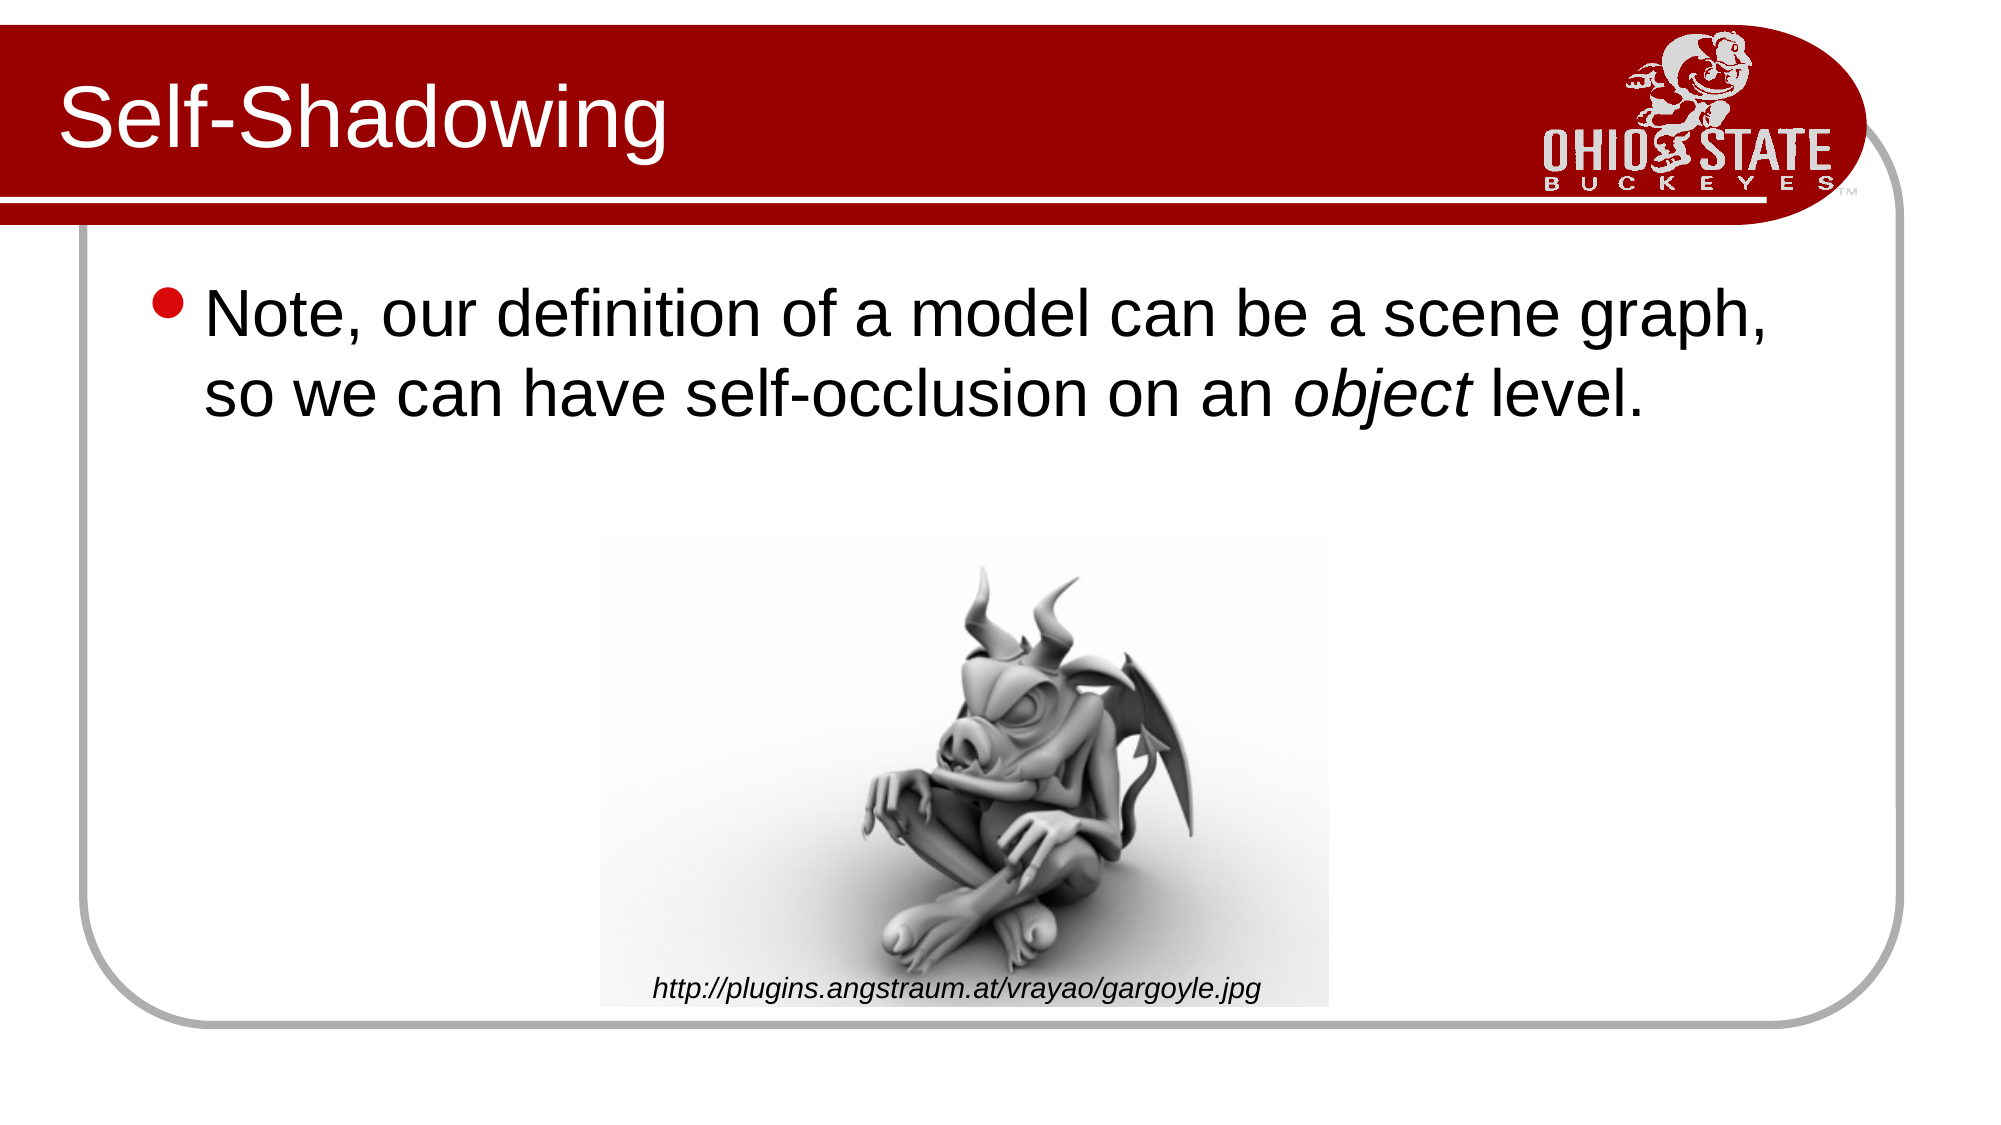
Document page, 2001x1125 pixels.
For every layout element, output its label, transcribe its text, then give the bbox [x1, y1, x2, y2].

list Note, our definition of a model can be a scene graph, so we can have self-occlusion on an object level. [133, 262, 1867, 988]
title Self-Shadowing [42, 37, 1601, 188]
picture [599, 537, 1329, 1007]
